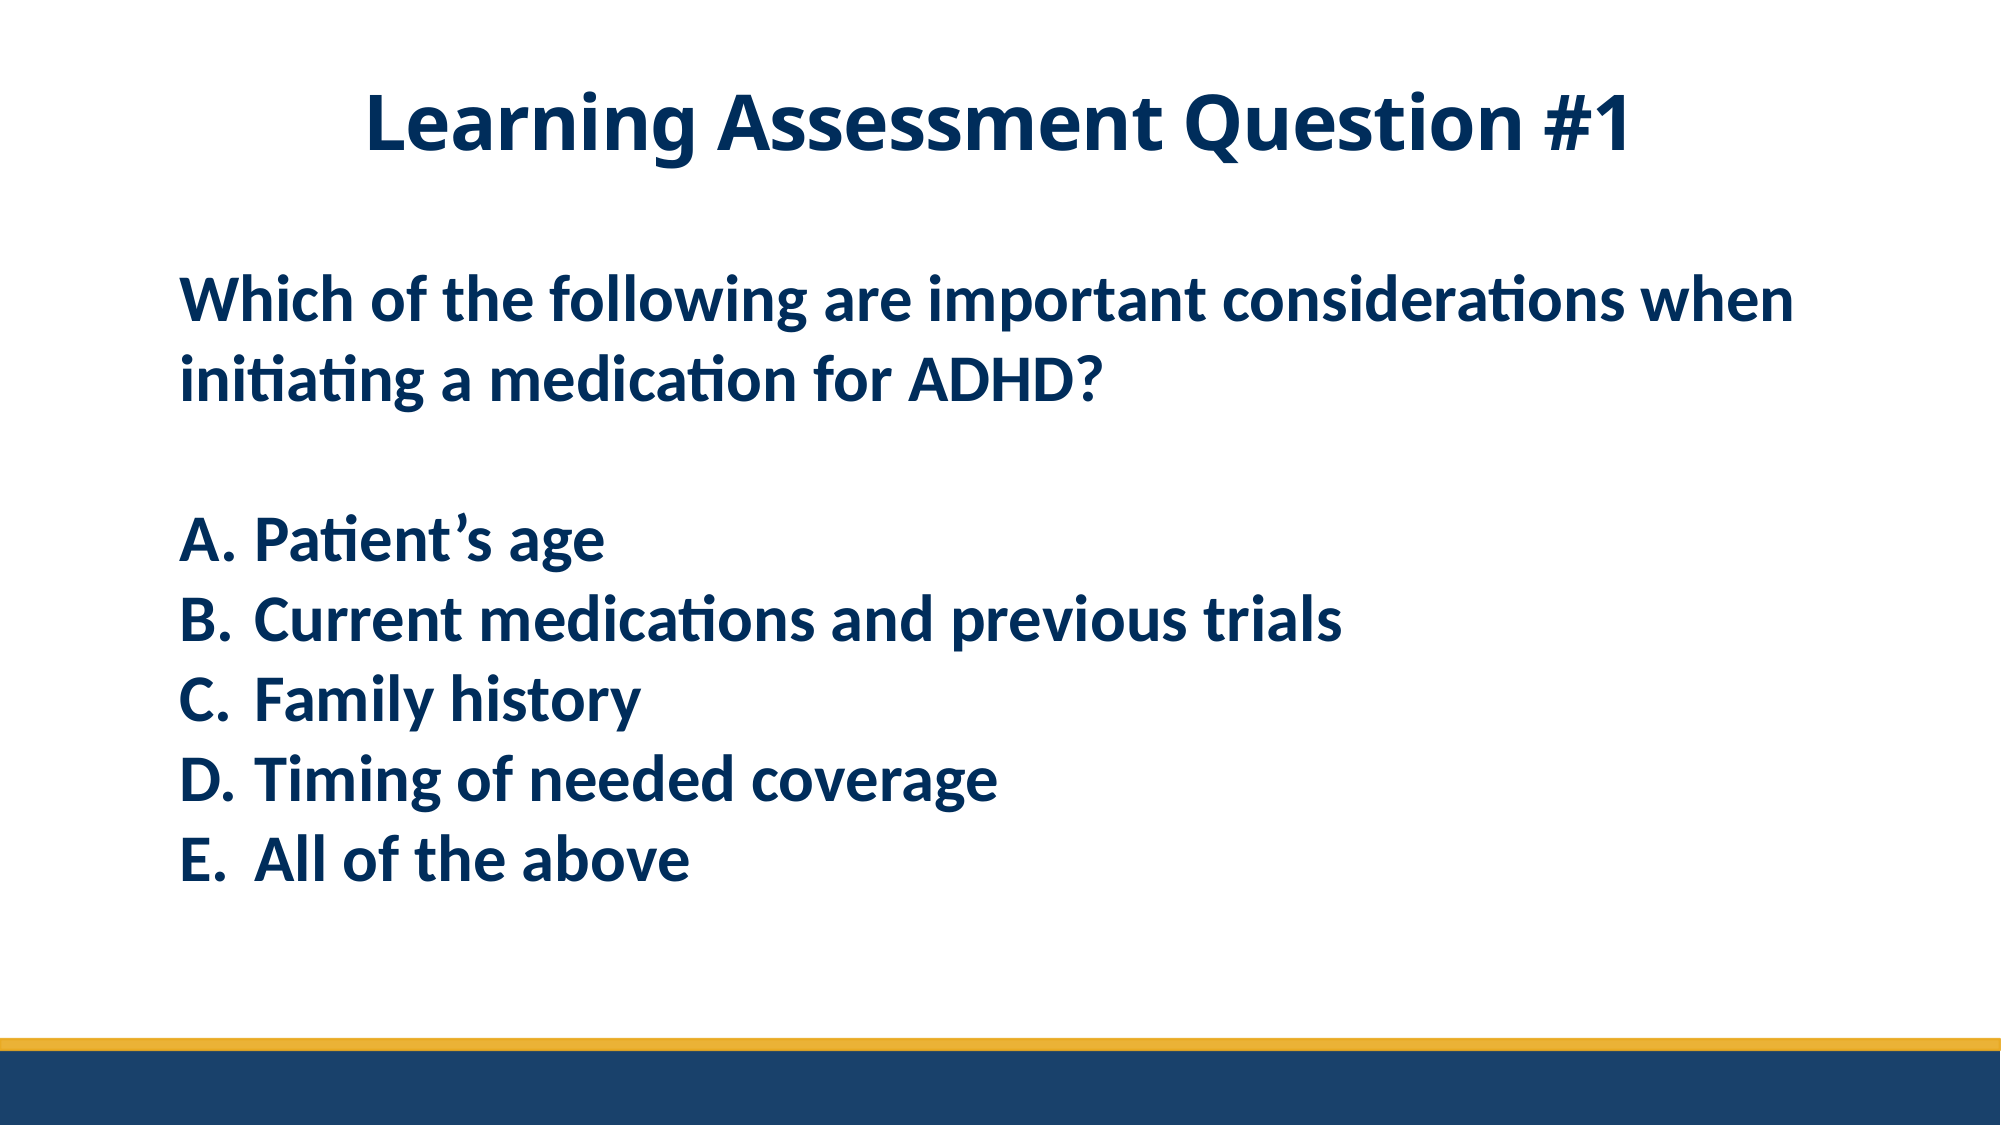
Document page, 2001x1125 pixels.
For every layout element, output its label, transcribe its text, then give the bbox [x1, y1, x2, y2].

title Learning Assessment Question #1 [175, 42, 1825, 212]
text_box Which of the following are important considerations when initiating a medication for ADHD? Patient’s age Current medications and previous trials Family history Timing of needed coverage All of the above [164, 247, 1830, 1125]
